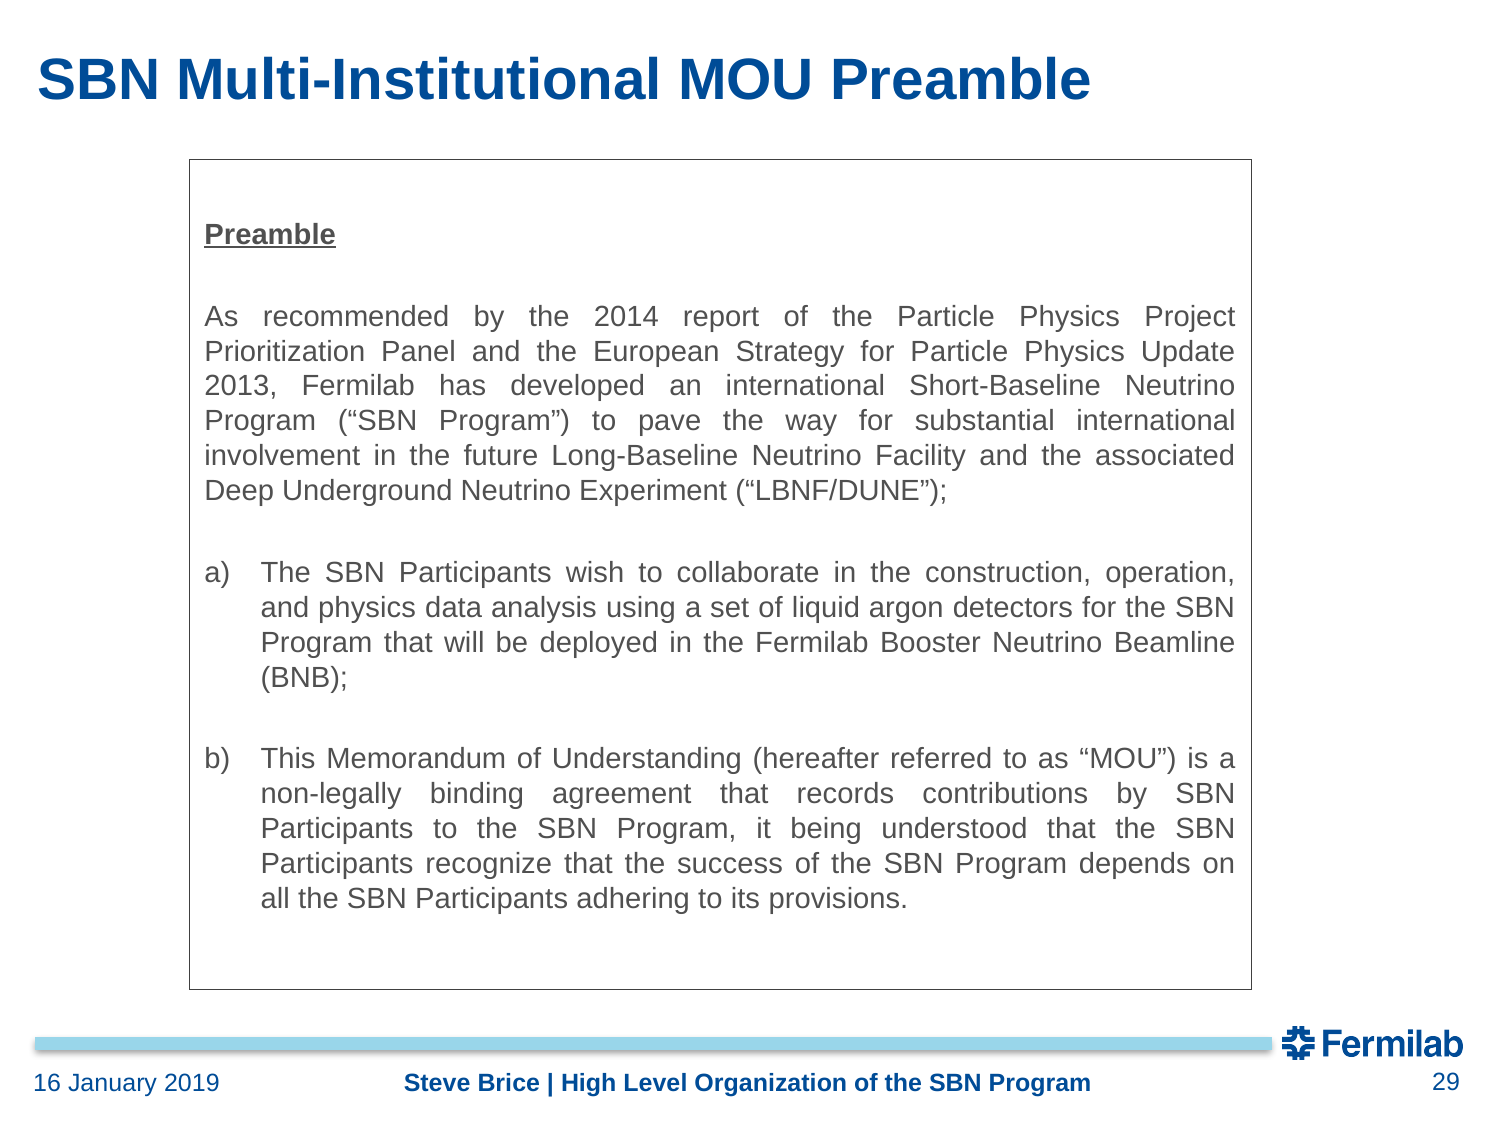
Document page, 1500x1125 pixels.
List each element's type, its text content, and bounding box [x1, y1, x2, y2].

picture [1282, 1026, 1463, 1060]
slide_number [33, 1066, 266, 1106]
title SBN Multi-Institutional MOU Preamble [37, 41, 1463, 112]
list Preamble As recommended by the 2014 report of the Particle Physics Project Prioritization Panel and the European Strategy for Particle Physics Update 2013, Fermilab has developed an international Short-Baseline Neutrino Program (“SBN Program”) to pave the way for substantial international involvement in the future Long-Baseline Neutrino Facility and the associated Deep Underground Neutrino Experiment (“LBNF/DUNE”); The SBN Participants wish to collaborate in the construction, operation, and physics data analysis using a set of liquid argon detectors for the SBN Program that will be deployed in the Fermilab Booster Neutrino Beamline (BNB); This Memorandum of Understanding (hereafter referred to as “MOU”) is a non-legally binding agreement that records contributions by SBN Participants to the SBN Program, it being understood that the SBN Participants recognize that the success of the SBN Program depends on all the SBN Participants adhering to its provisions. [189, 159, 1252, 990]
footer Steve Brice | High Level Organization of the SBN Program [403, 1066, 1308, 1106]
slide_number 29 [1392, 1065, 1461, 1105]
